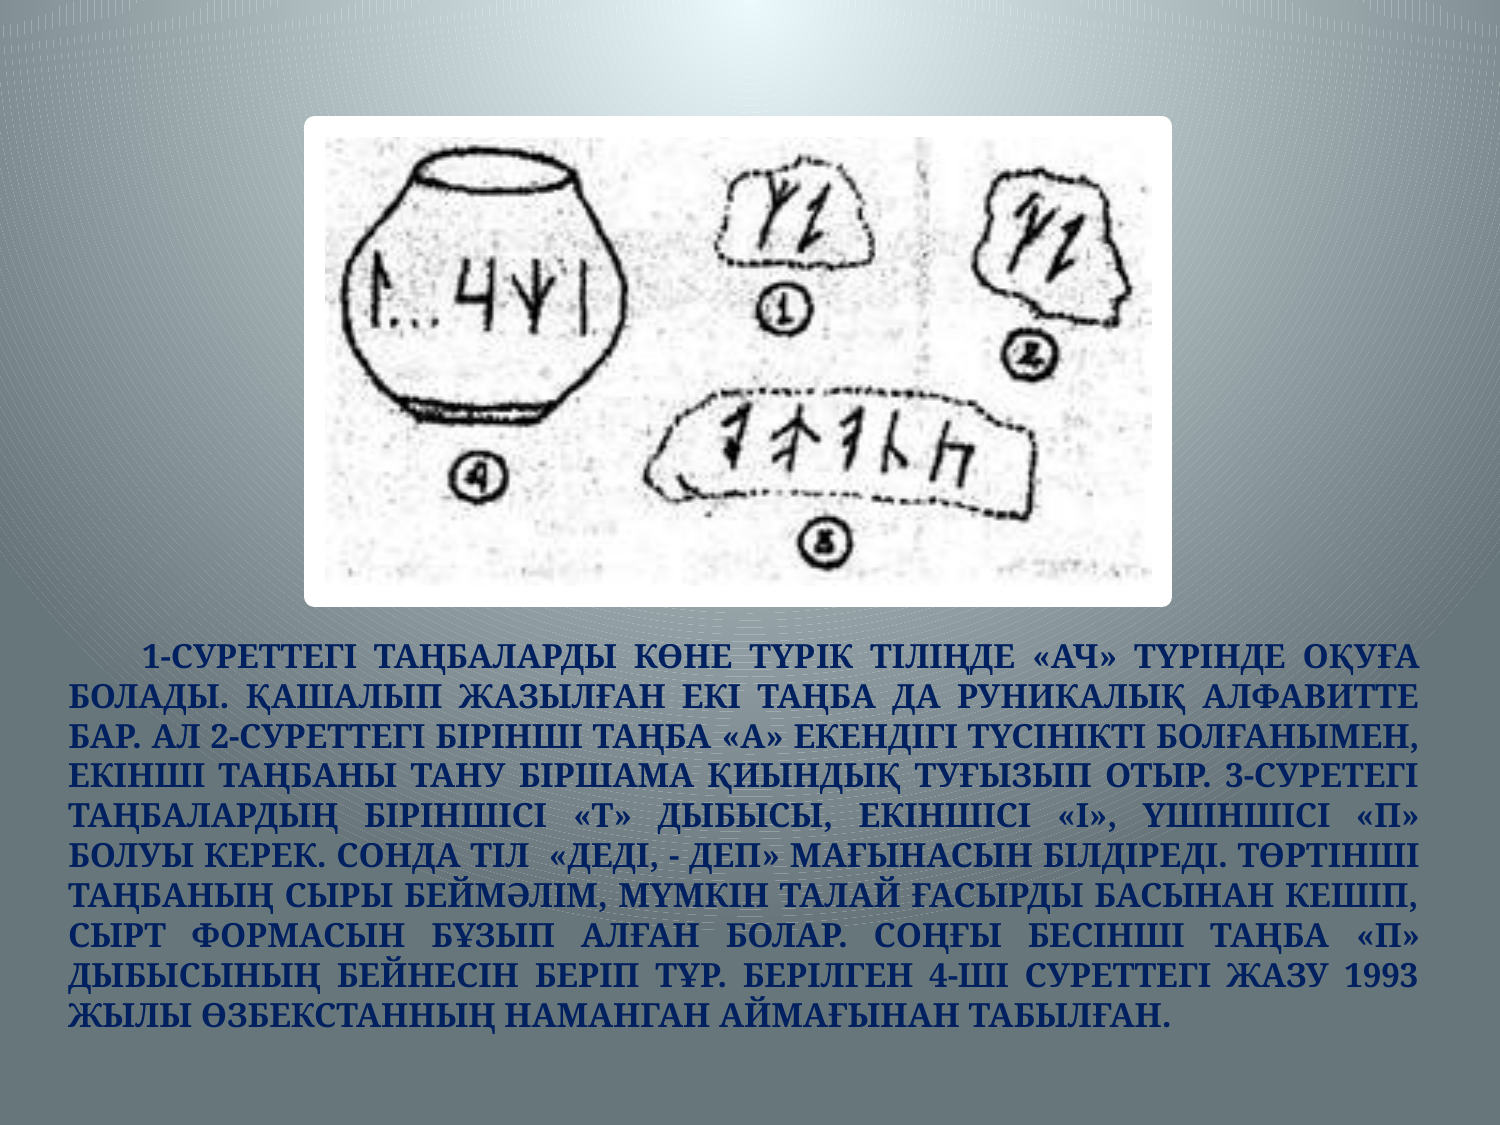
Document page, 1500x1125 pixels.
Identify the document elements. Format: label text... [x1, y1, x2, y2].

text_box 1-СУРЕТТЕГІ ТАҢБАЛАРДЫ КӨНЕ ТҮРІК ТІЛІҢДЕ «АЧ» ТҮРІНДЕ ОҚУҒА БОЛАДЫ. ҚАШАЛЫП ЖАЗЫЛҒАН ЕКІ ТАҢБА ДА РУНИКАЛЫҚ АЛФАВИТТЕ БАР. АЛ 2-СУРЕТТЕГІ БІРІНШІ ТАҢБА «А» ЕКЕНДІГІ ТҮСІНІКТІ БОЛҒАНЫМЕН, ЕКІНШІ ТАҢБАНЫ ТАНУ БІРШАМА ҚИЫНДЫҚ ТУҒЫЗЫП ОТЫР. 3-СУРЕТЕГІ ТАҢБАЛАРДЫҢ БІРІНШІСІ «Т» ДЫБЫСЫ, ЕКІНШІСІ «І», ҮШІНШІСІ «П» БОЛУЫ КЕРЕК. СОНДА ТІЛ «ДЕДІ, - ДЕП» МАҒЫНАСЫН БІЛДІРЕДІ. ТӨРТІНШІ ТАҢБАНЫҢ СЫРЫ БЕЙМӘЛІМ, МҮМКІН ТАЛАЙ ҒАСЫРДЫ БАСЫНАН КЕШІП, СЫРТ ФОРМАСЫН БҰЗЫП АЛҒАН БОЛАР. СОҢҒЫ БЕСІНШІ ТАҢБА «П» ДЫБЫСЫНЫҢ БЕЙНЕСІН БЕРІП ТҰР. БЕРІЛГЕН 4-ШІ СУРЕТТЕГІ ЖАЗУ 1993 ЖЫЛЫ ӨЗБЕКСТАННЫҢ НАМАНГАН АЙМАҒЫНАН ТАБЫЛҒАН. [53, 627, 1436, 1042]
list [324, 136, 1152, 587]
